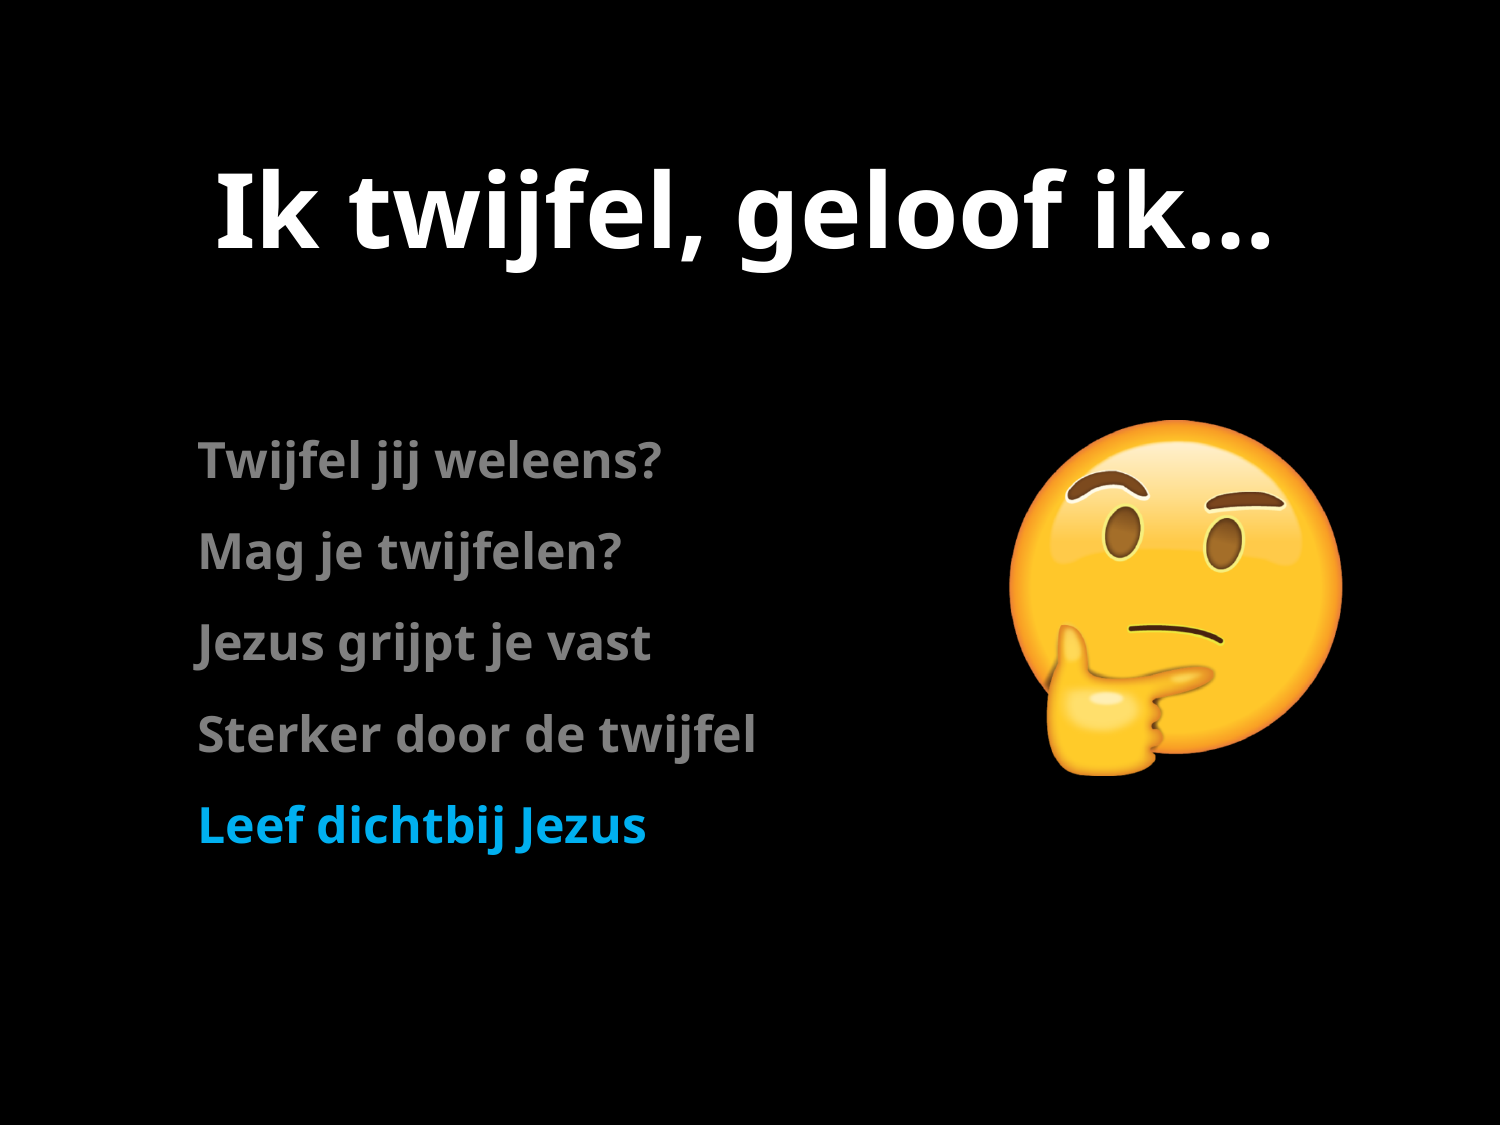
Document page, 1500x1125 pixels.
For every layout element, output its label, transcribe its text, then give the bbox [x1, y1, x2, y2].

picture [997, 420, 1353, 776]
text_box Twijfel jij weleens? Mag je twijfelen? Jezus grijpt je vast Sterker door de twijfel Leef dichtbij Jezus [182, 420, 974, 861]
text_box Ik twijfel, geloof ik… [200, 137, 1292, 277]
